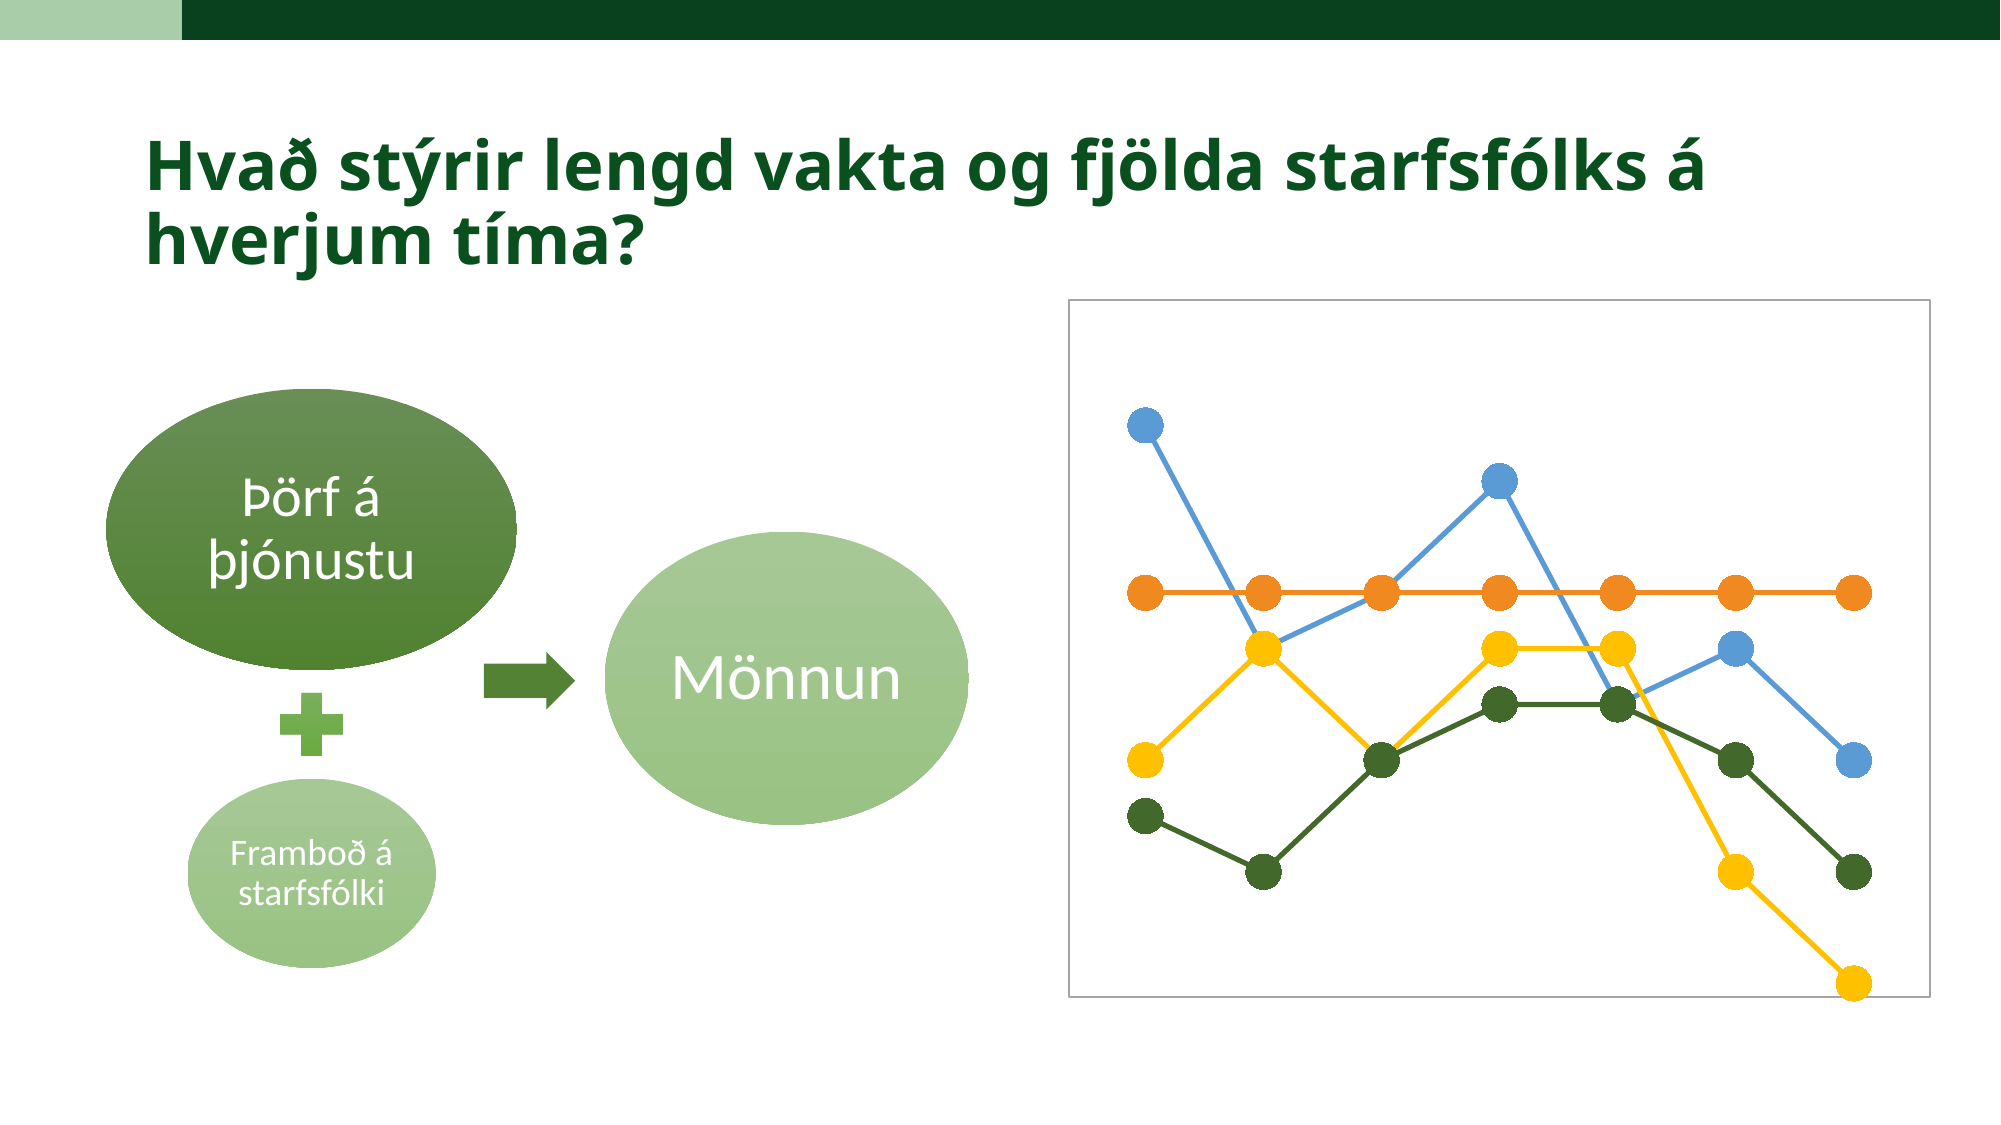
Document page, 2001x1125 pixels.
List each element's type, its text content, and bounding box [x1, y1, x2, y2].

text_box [106, 339, 970, 1018]
text_box Hvað stýrir lengd vakta og fjölda starfsfólks á hverjum tíma? [130, 123, 1901, 299]
chart [1068, 298, 1932, 1002]
